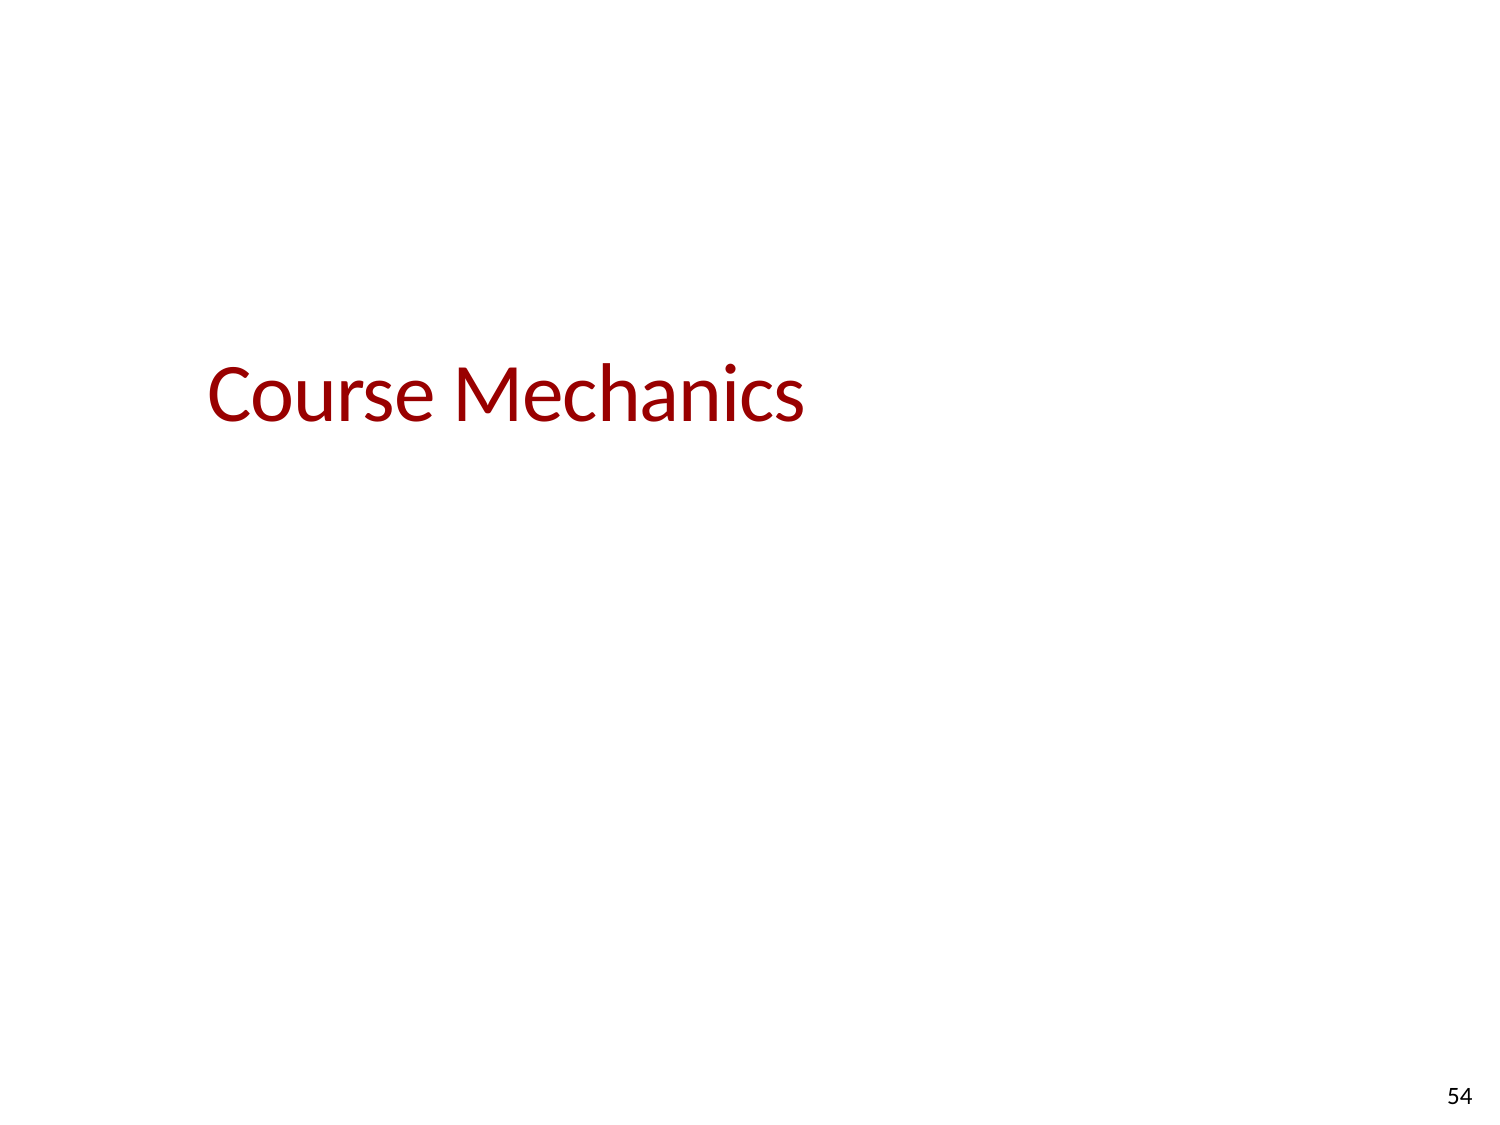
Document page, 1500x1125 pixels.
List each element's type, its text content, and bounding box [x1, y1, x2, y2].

slide_number 54 [1137, 1065, 1488, 1125]
title Course Mechanics [207, 330, 1348, 454]
